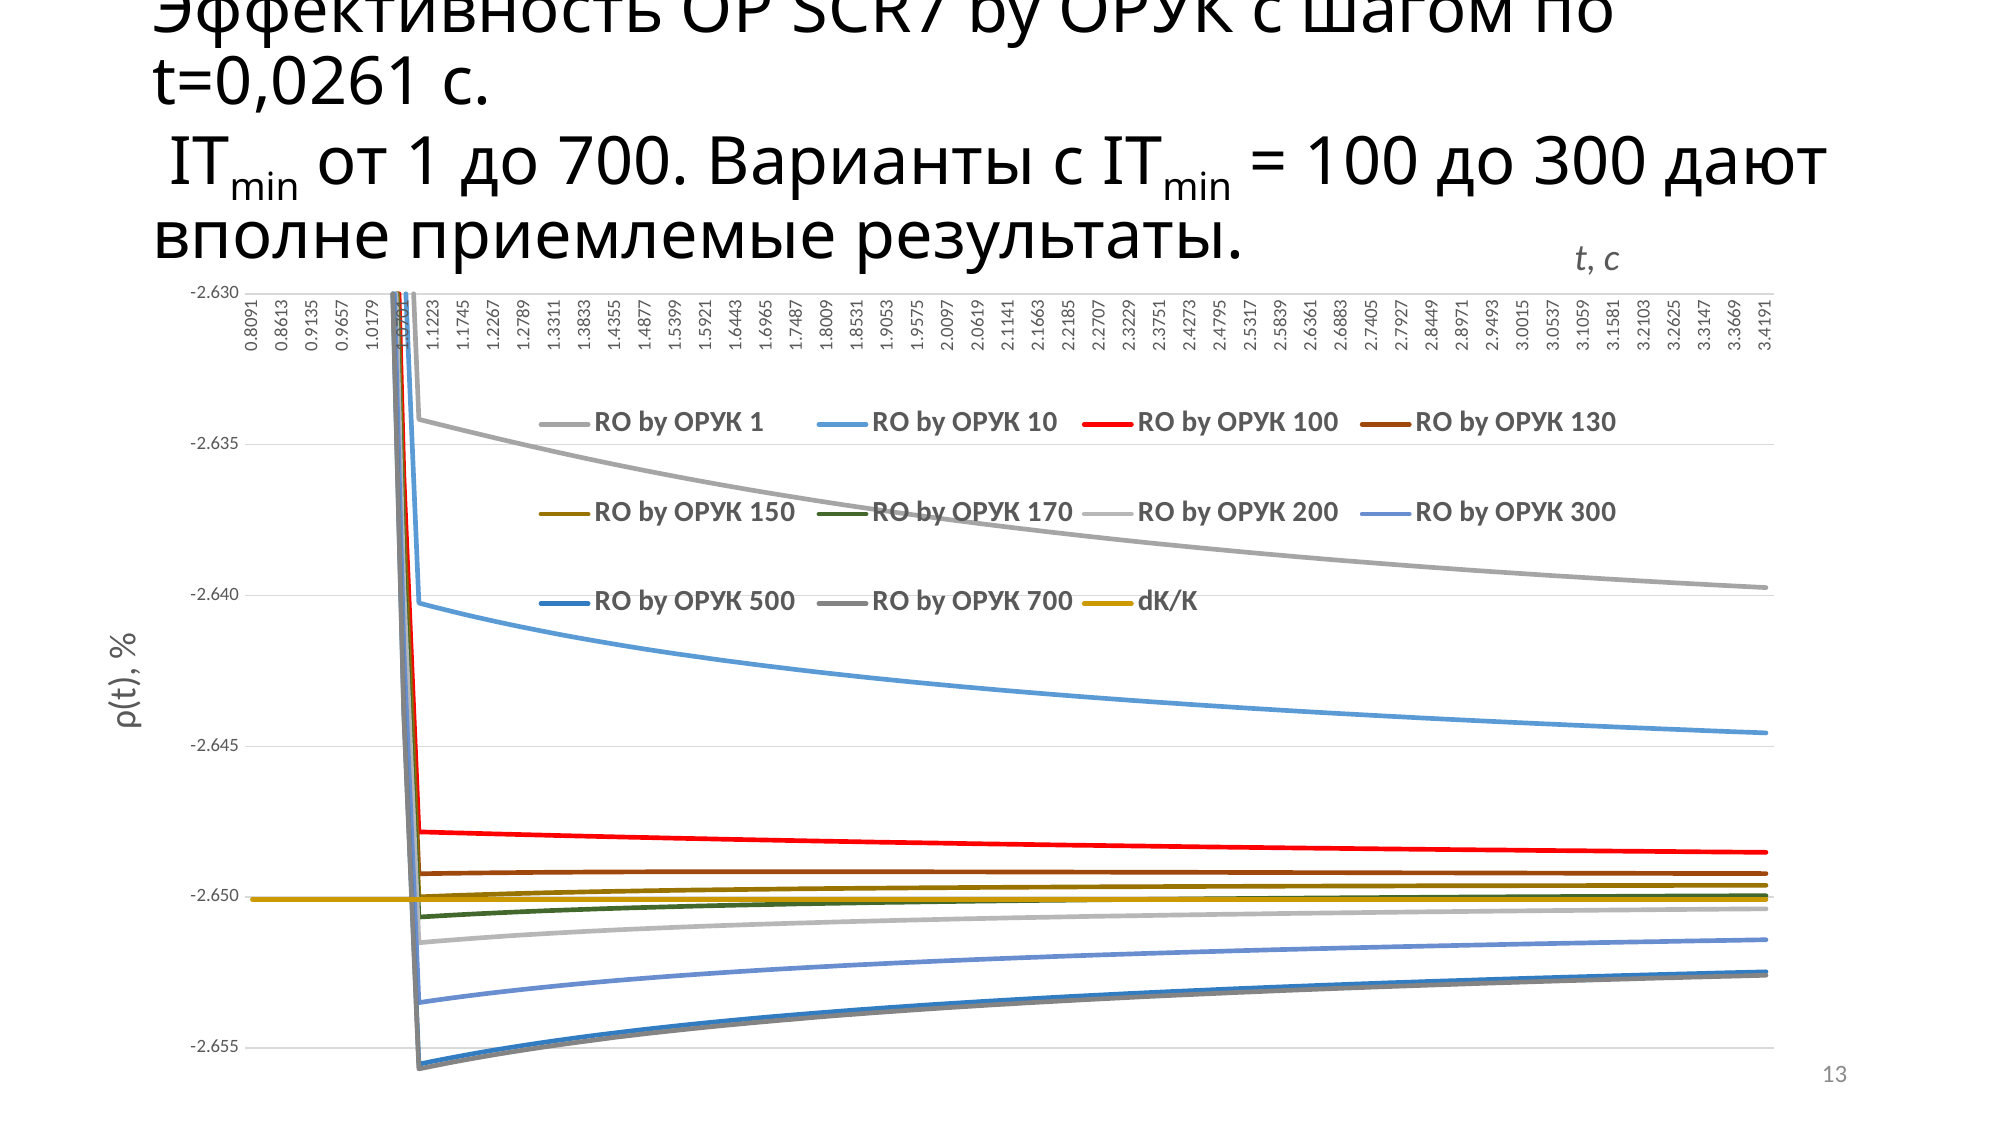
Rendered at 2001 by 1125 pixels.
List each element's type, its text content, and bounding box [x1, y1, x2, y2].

chart [81, 219, 1798, 1090]
title Эффективность ОР SCR7 by ОРУК с шагом по t=0,0261 с. ITmin от 1 до 700. Варианты с ITmin = 100 до 300 дают вполне приемлемые результаты. [137, 11, 1903, 236]
slide_number 13 [1412, 1042, 1863, 1103]
